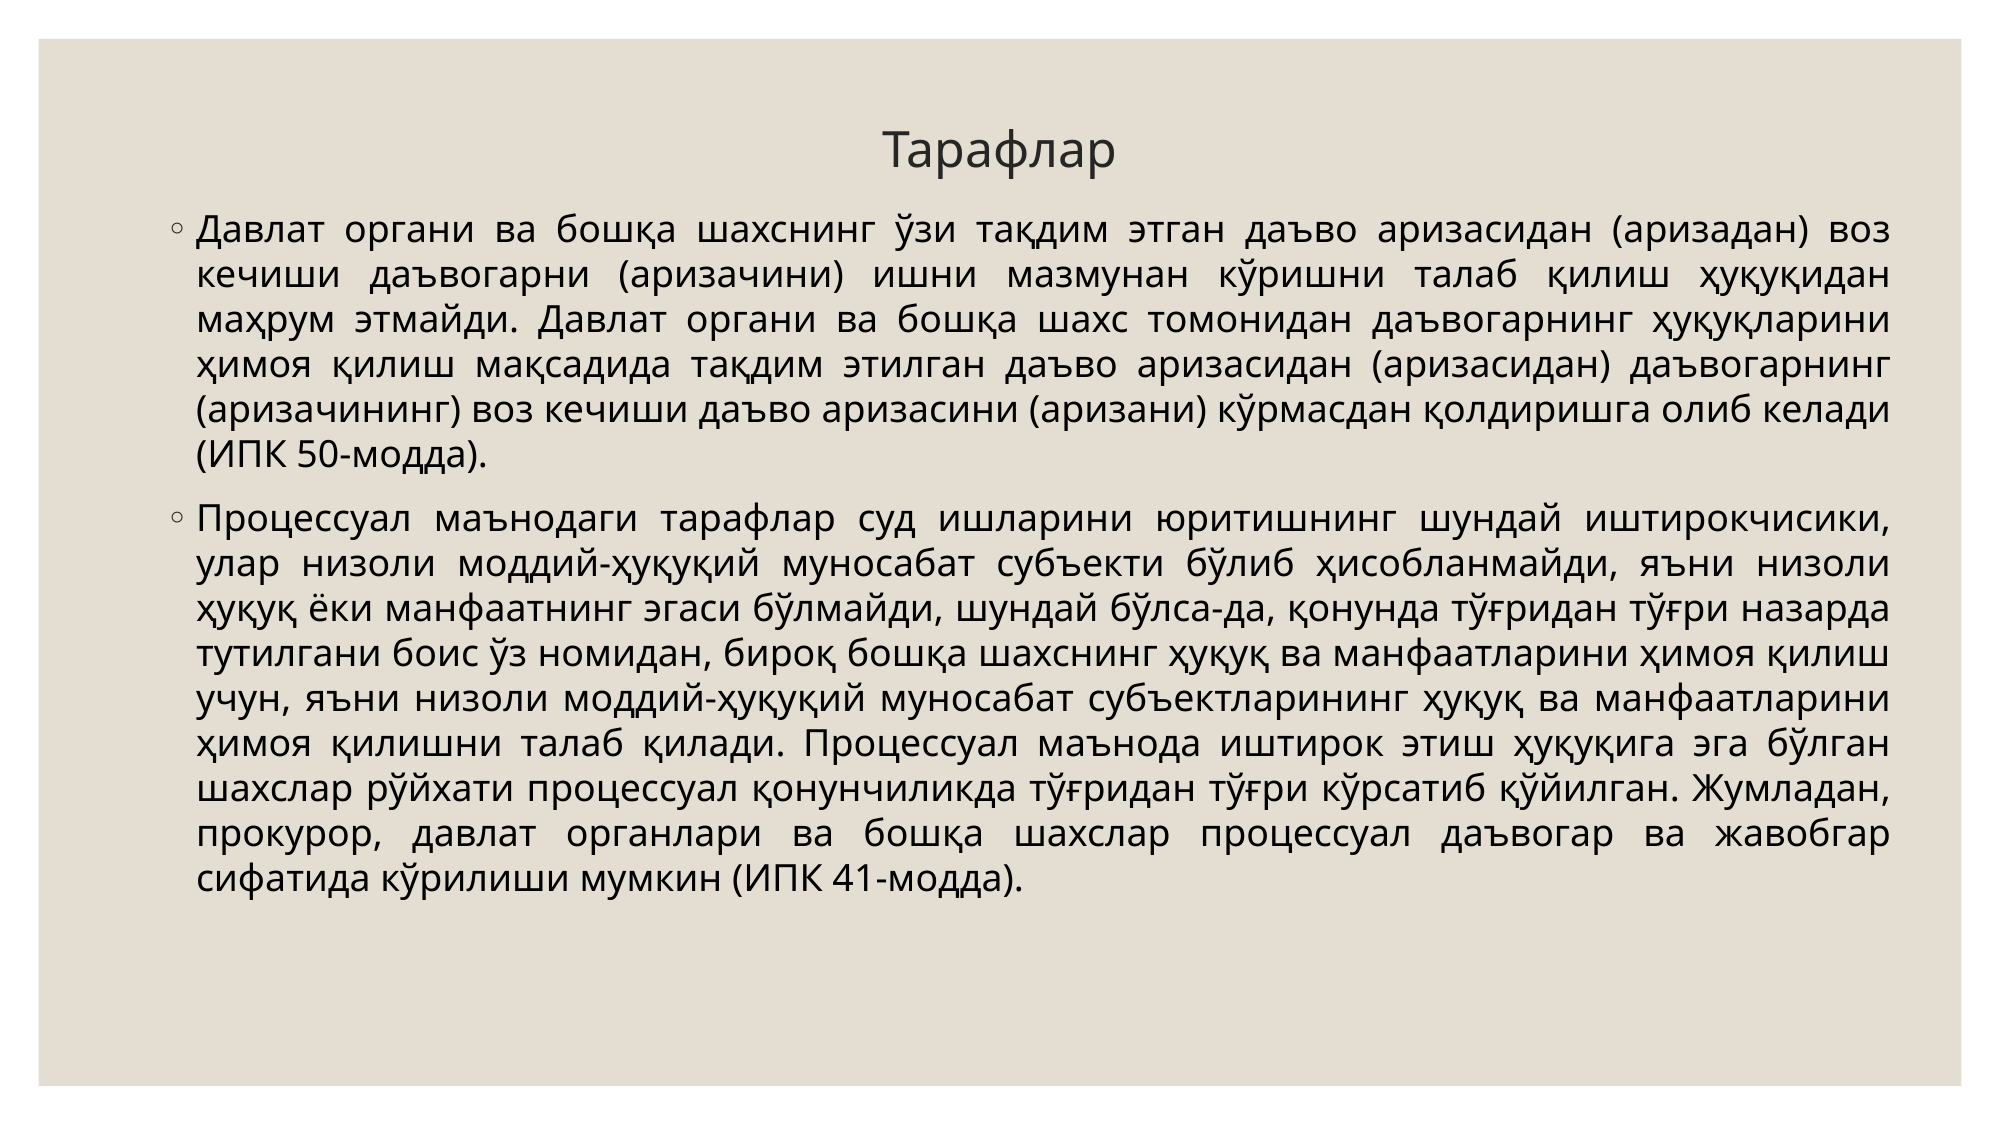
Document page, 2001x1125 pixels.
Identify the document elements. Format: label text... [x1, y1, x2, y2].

title Тарафлар [174, 105, 1825, 197]
list Давлат органи ва бошқа шахснинг ўзи тақдим этган даъво аризасидан (аризадан) воз кечиши даъвогарни (аризачини) ишни мазмунан кўришни талаб қилиш ҳуқуқидан маҳрум этмайди. Давлат органи ва бошқа шахс томонидан даъвогарнинг ҳуқуқларини ҳимоя қилиш мақсадида тақдим этилган даъво аризасидан (аризасидан) даъвогарнинг (аризачининг) воз кечиши даъво аризасини (аризани) кўрмасдан қолдиришга олиб келади (ИПК 50-модда). Процессуал маънодаги тарафлар суд ишларини юритишнинг шундай иштирокчисики, улар низоли моддий-ҳуқуқий муносабат субъекти бўлиб ҳисобланмайди, яъни низоли ҳуқуқ ёки манфаатнинг эгаси бўлмайди, шундай бўлса-да, қонунда тўғридан тўғри назарда тутилгани боис ўз номидан, бироқ бошқа шахснинг ҳуқуқ ва манфаатларини ҳимоя қилиш учун, яъни низоли моддий-ҳуқуқий муносабат субъектларининг ҳуқуқ ва манфаатларини ҳимоя қилишни талаб қилади. Процессуал маънода иштирок этиш ҳуқуқига эга бўлган шахслар рўйхати процессуал қонунчиликда тўғридан тўғри кўрсатиб қўйилган. Жумладан, прокурор, давлат органлари ва бошқа шахслар процессуал даъвогар ва жавобгар сифатида кўрилиши мумкин (ИПК 41-модда). [151, 197, 1908, 1021]
